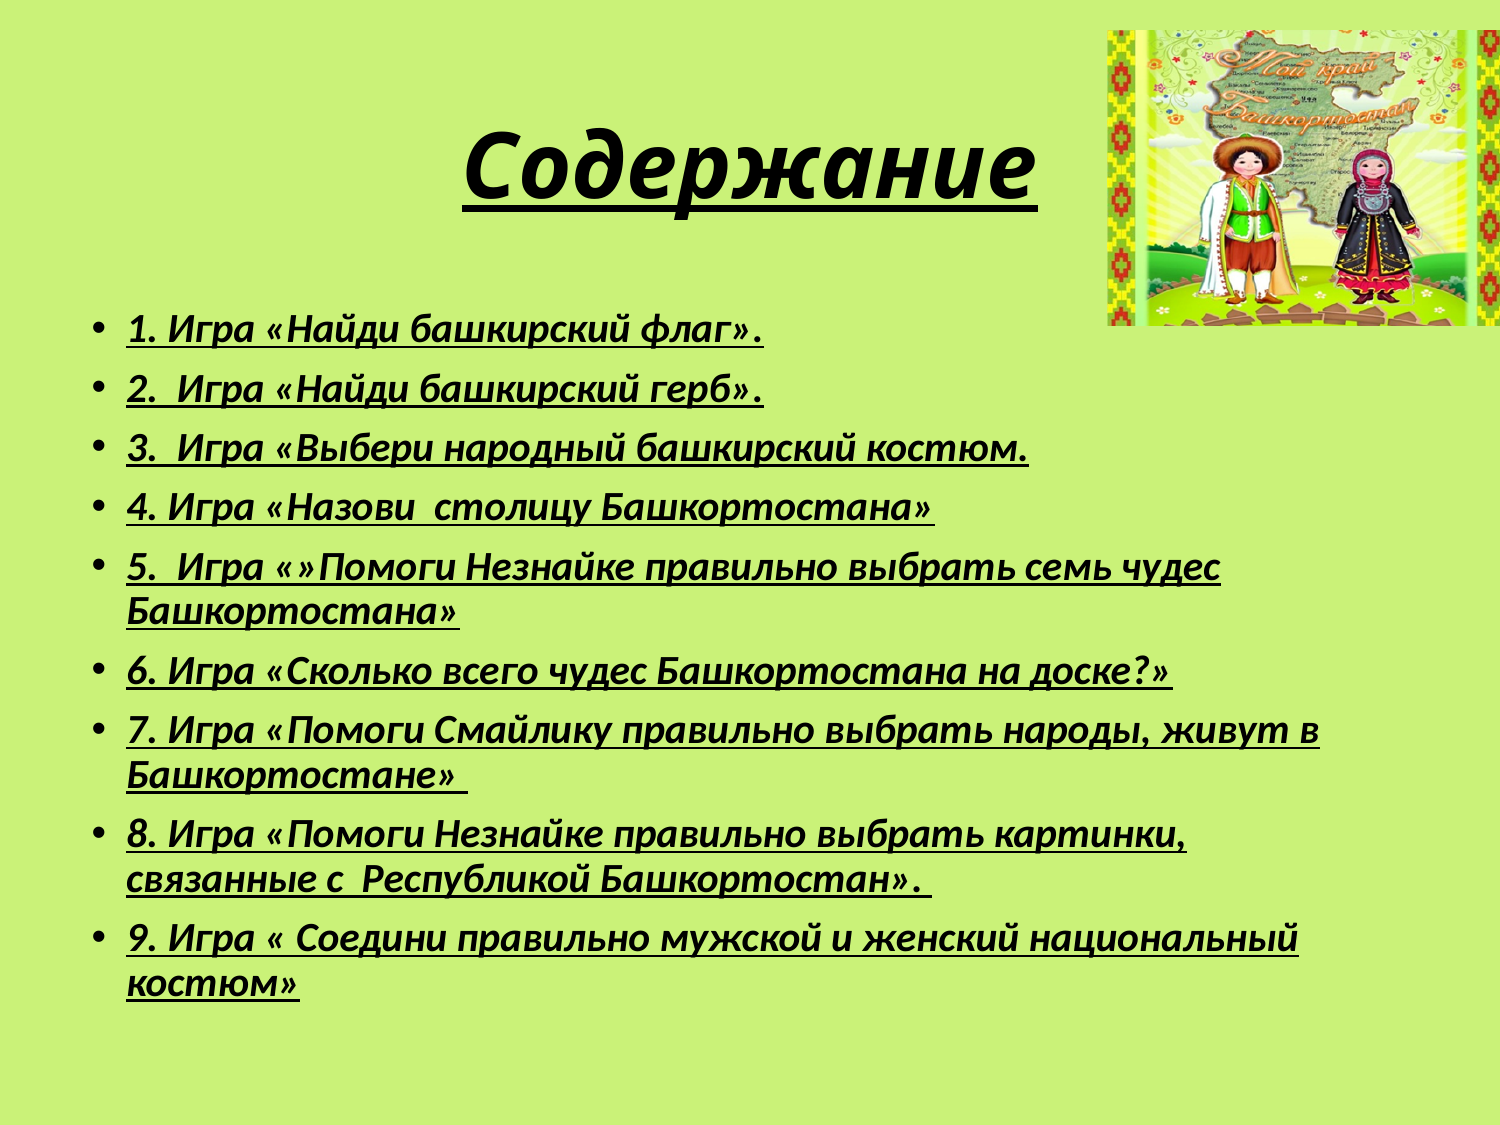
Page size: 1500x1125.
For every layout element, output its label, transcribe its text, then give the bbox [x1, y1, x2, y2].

title Содержание [103, 59, 1107, 278]
picture [1107, 30, 1500, 326]
list 1. Игра «Найди башкирский флаг». 2. Игра «Найди башкирский герб». 3. Игра «Выбери народный башкирский костюм. 4. Игра «Назови столицу Башкортостана» 5. Игра «»Помоги Незнайке правильно выбрать семь чудес Башкортостана» 6. Игра «Сколько всего чудес Башкортостана на доске?» 7. Игра «Помоги Смайлику правильно выбрать народы, живут в Башкортостане» 8. Игра «Помоги Незнайке правильно выбрать картинки, связанные с Республикой Башкортостан». 9. Игра « Соедини правильно мужской и женский национальный костюм» [76, 299, 1397, 1014]
